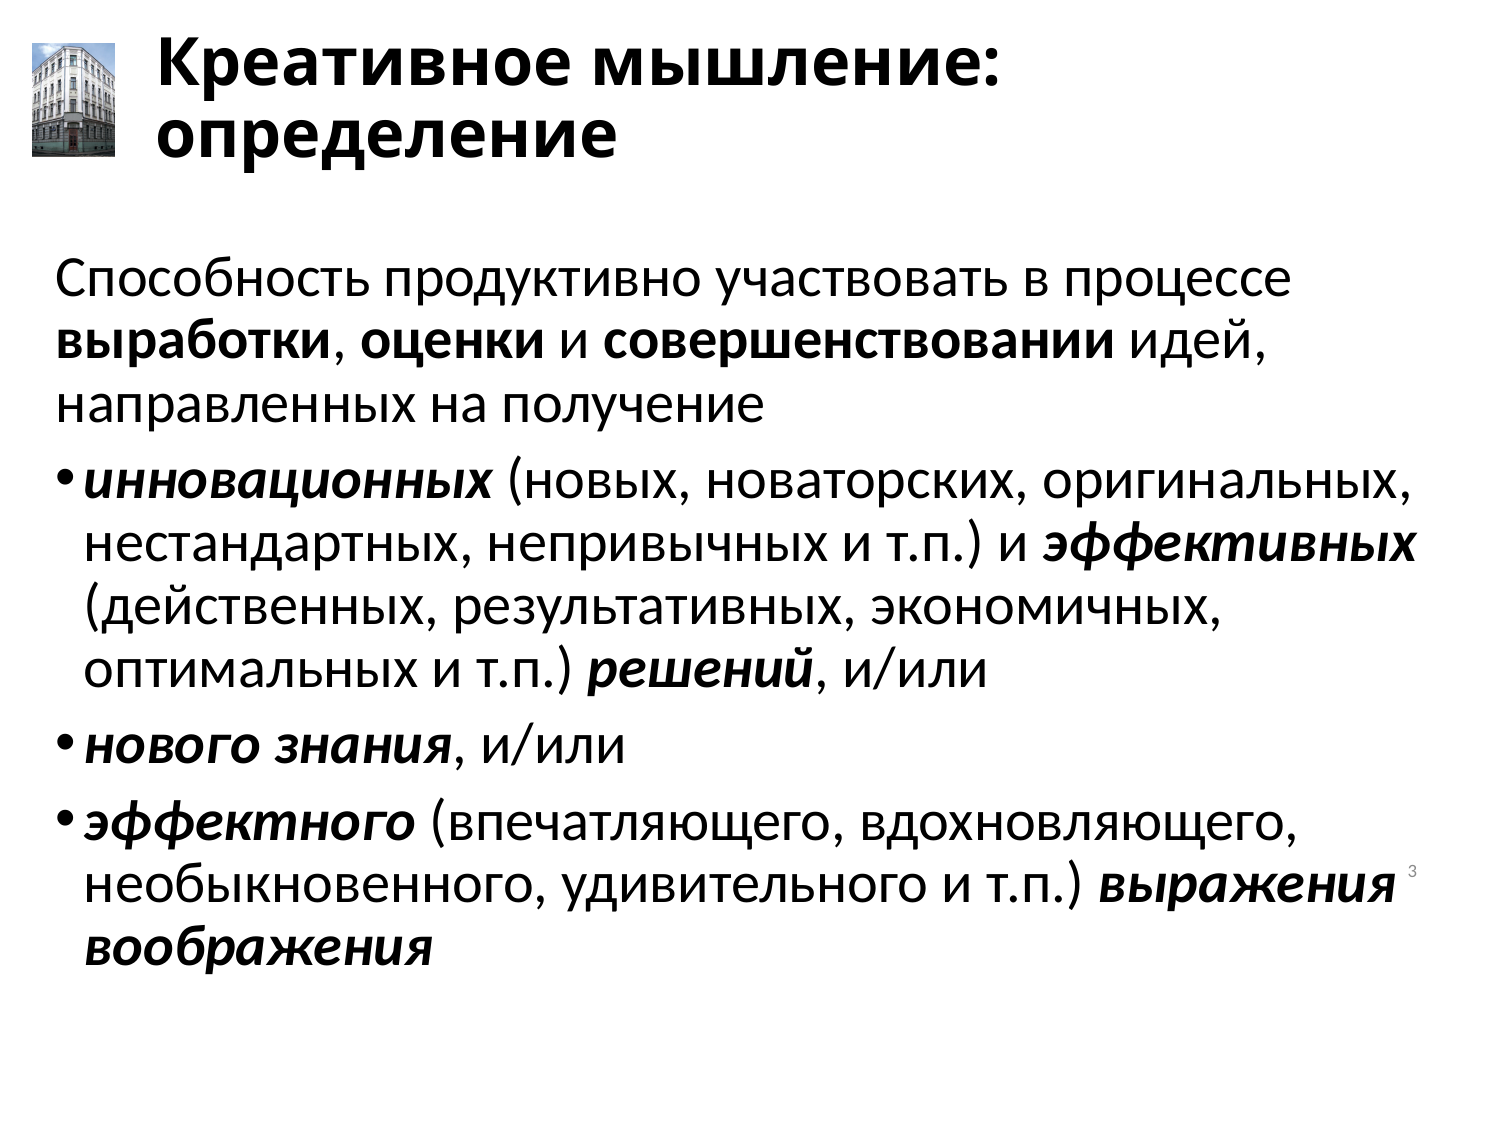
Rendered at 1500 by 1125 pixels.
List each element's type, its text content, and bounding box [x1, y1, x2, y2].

list Способность продуктивно участвовать в процессе выработки, оценки и совершенствовании идей, направленных на получение инновационных (новых, новаторских, оригинальных, нестандартных, непривычных и т.п.) и эффективных (действенных, результативных, экономичных, оптимальных и т.п.) решений, и/или нового знания, и/или эффектного (впечатляющего, вдохновляющего, необыкновенного, удивительного и т.п.) выражения воображения [40, 238, 1500, 1054]
slide_number 3 [1397, 852, 1425, 888]
picture [32, 43, 115, 157]
title Креативное мышление: определение [140, 13, 1436, 187]
